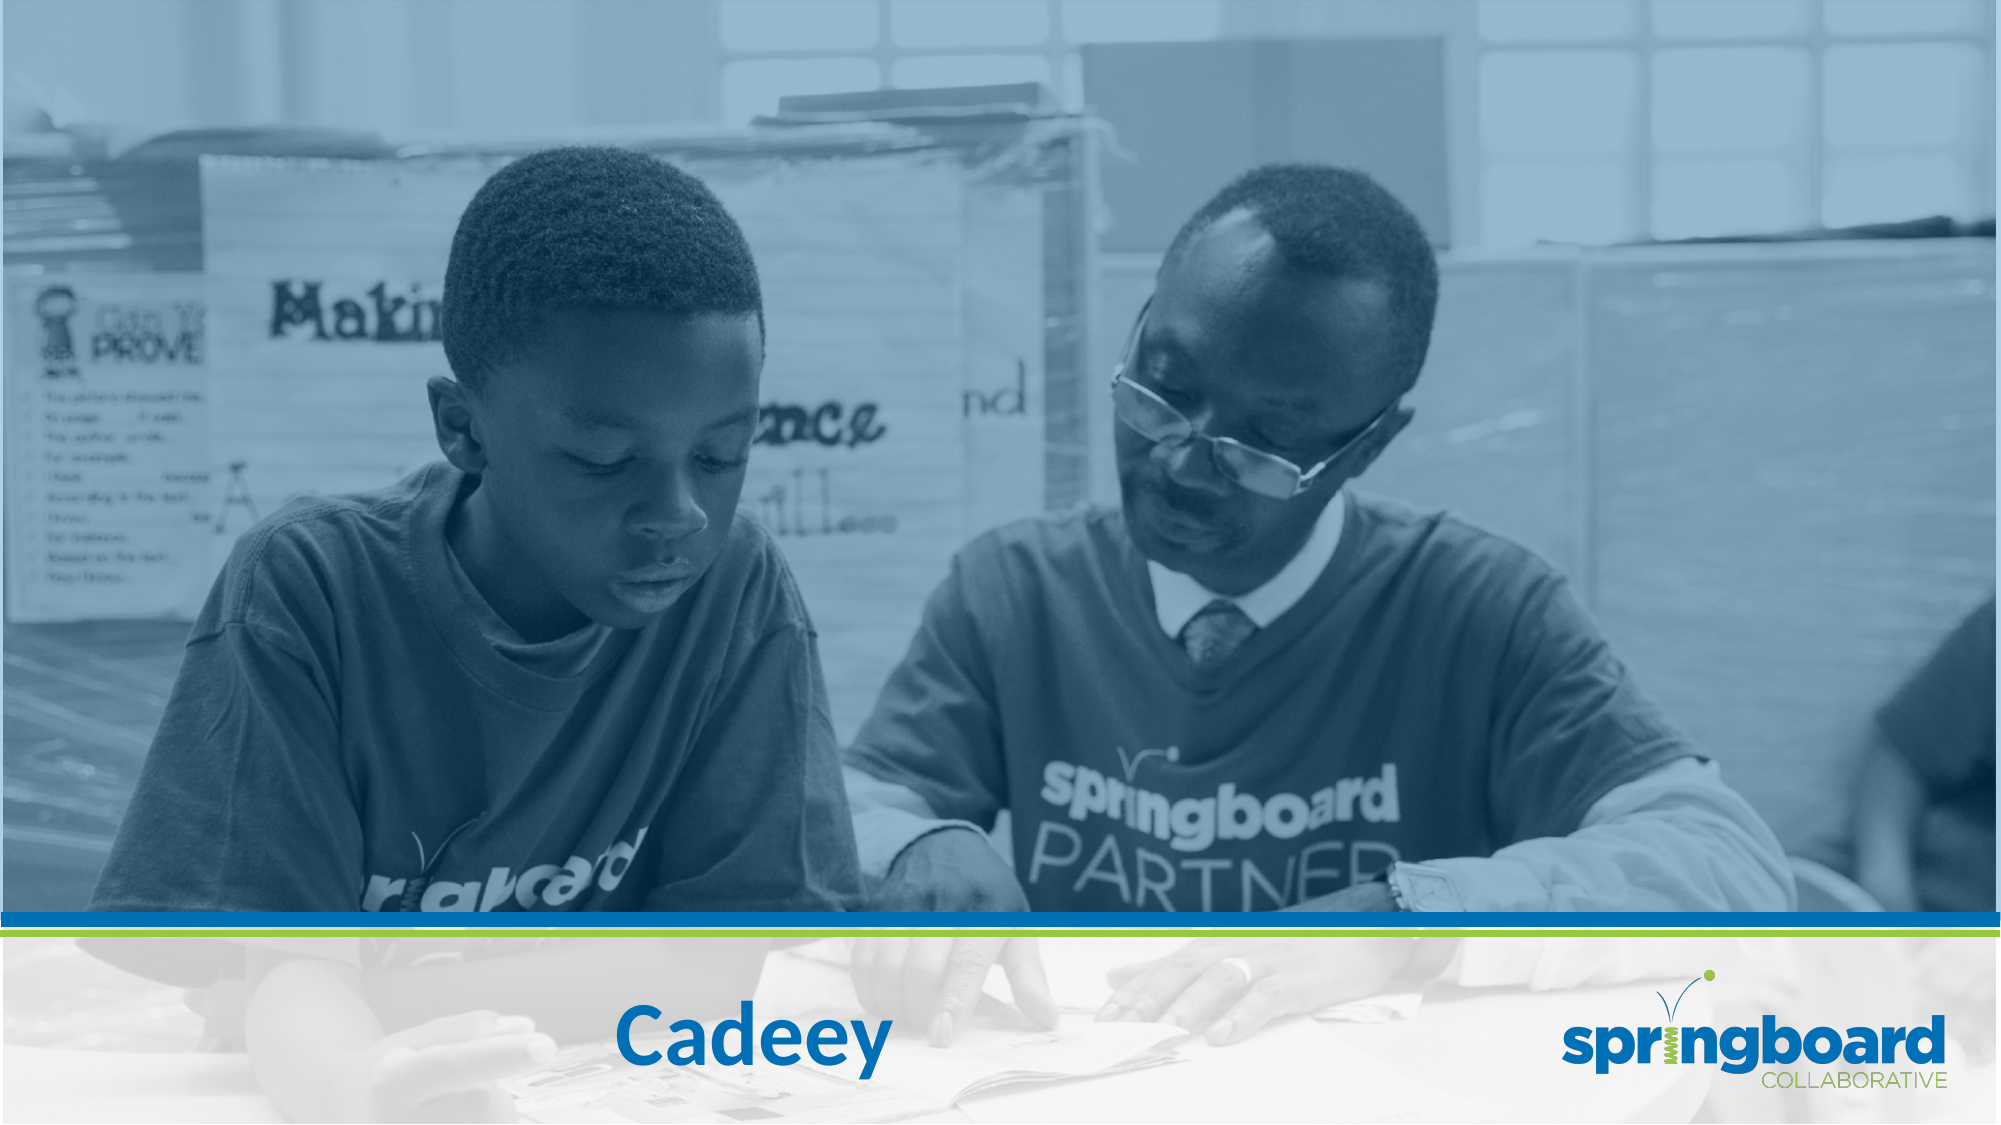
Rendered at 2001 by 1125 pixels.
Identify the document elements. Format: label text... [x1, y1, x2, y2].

title Cadeey [3, 983, 1506, 1076]
picture [3, 0, 1997, 912]
picture [1562, 970, 1947, 1088]
